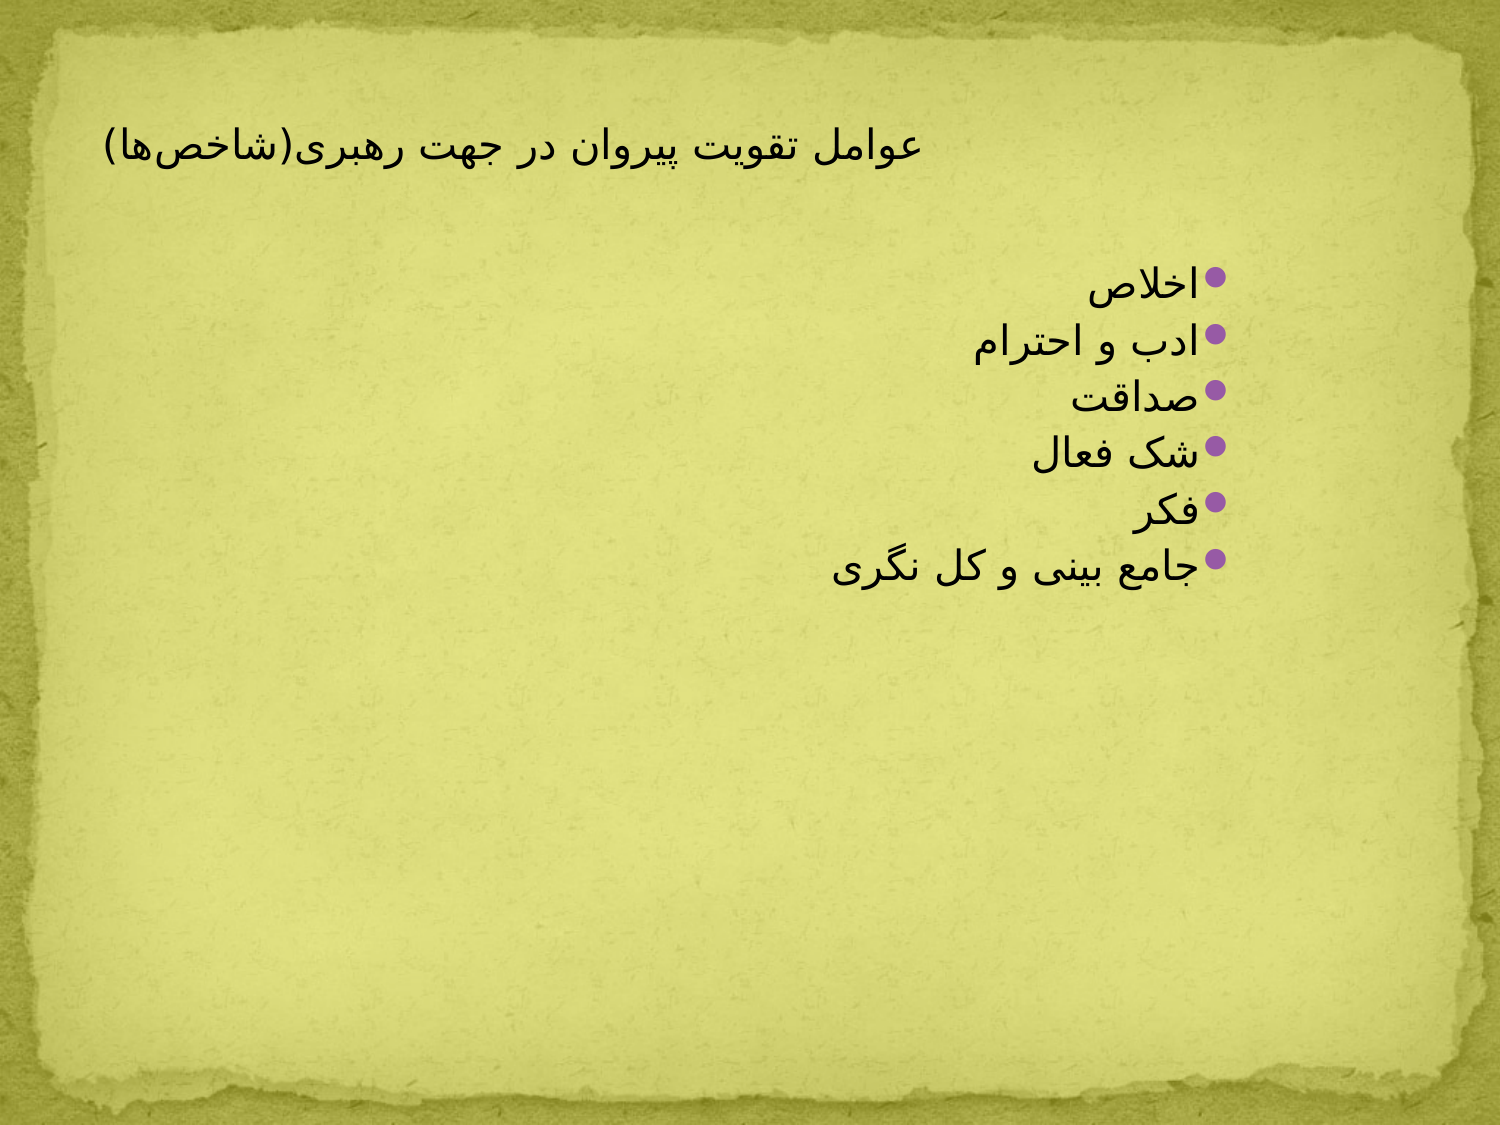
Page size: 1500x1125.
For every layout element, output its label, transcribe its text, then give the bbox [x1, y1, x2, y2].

title عوامل تقویت پیروان در جهت رهبری(شاخص‌ها) [74, 24, 1425, 225]
list اخلاص ادب و احترام صداقت شک فعال فکر جامع بینی و کل نگری [75, 249, 1425, 1000]
